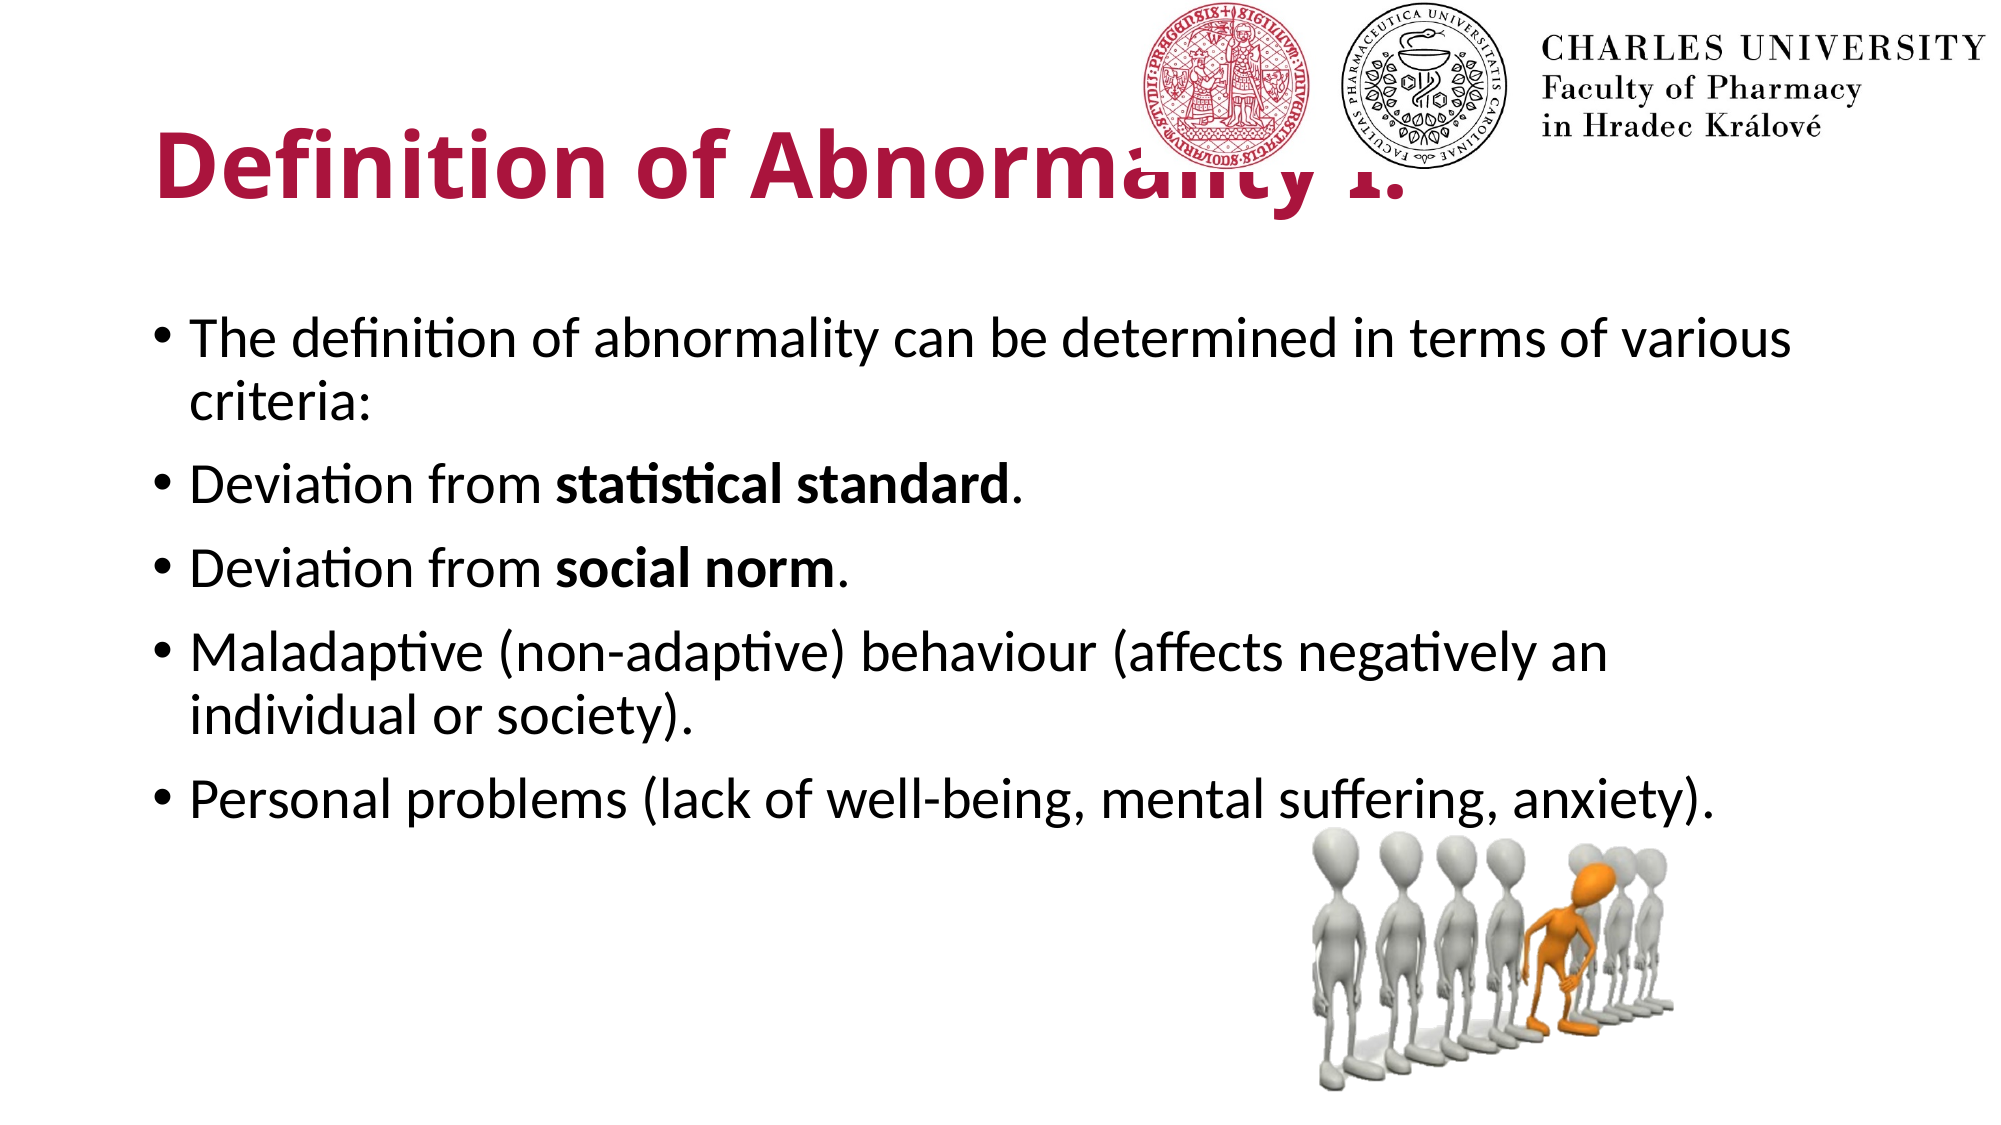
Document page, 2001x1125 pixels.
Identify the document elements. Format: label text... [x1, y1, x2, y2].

list The definition of abnormality can be determined in terms of various criteria: Deviation from statistical standard. Deviation from social norm. Maladaptive (non-adaptive) behaviour (affects negatively an individual or society). Personal problems (lack of well-being, mental suffering, anxiety). [137, 299, 1863, 1014]
picture [1141, 0, 2001, 172]
picture [1118, 739, 1674, 1125]
title Definition of Abnormality I. [137, 59, 1863, 278]
